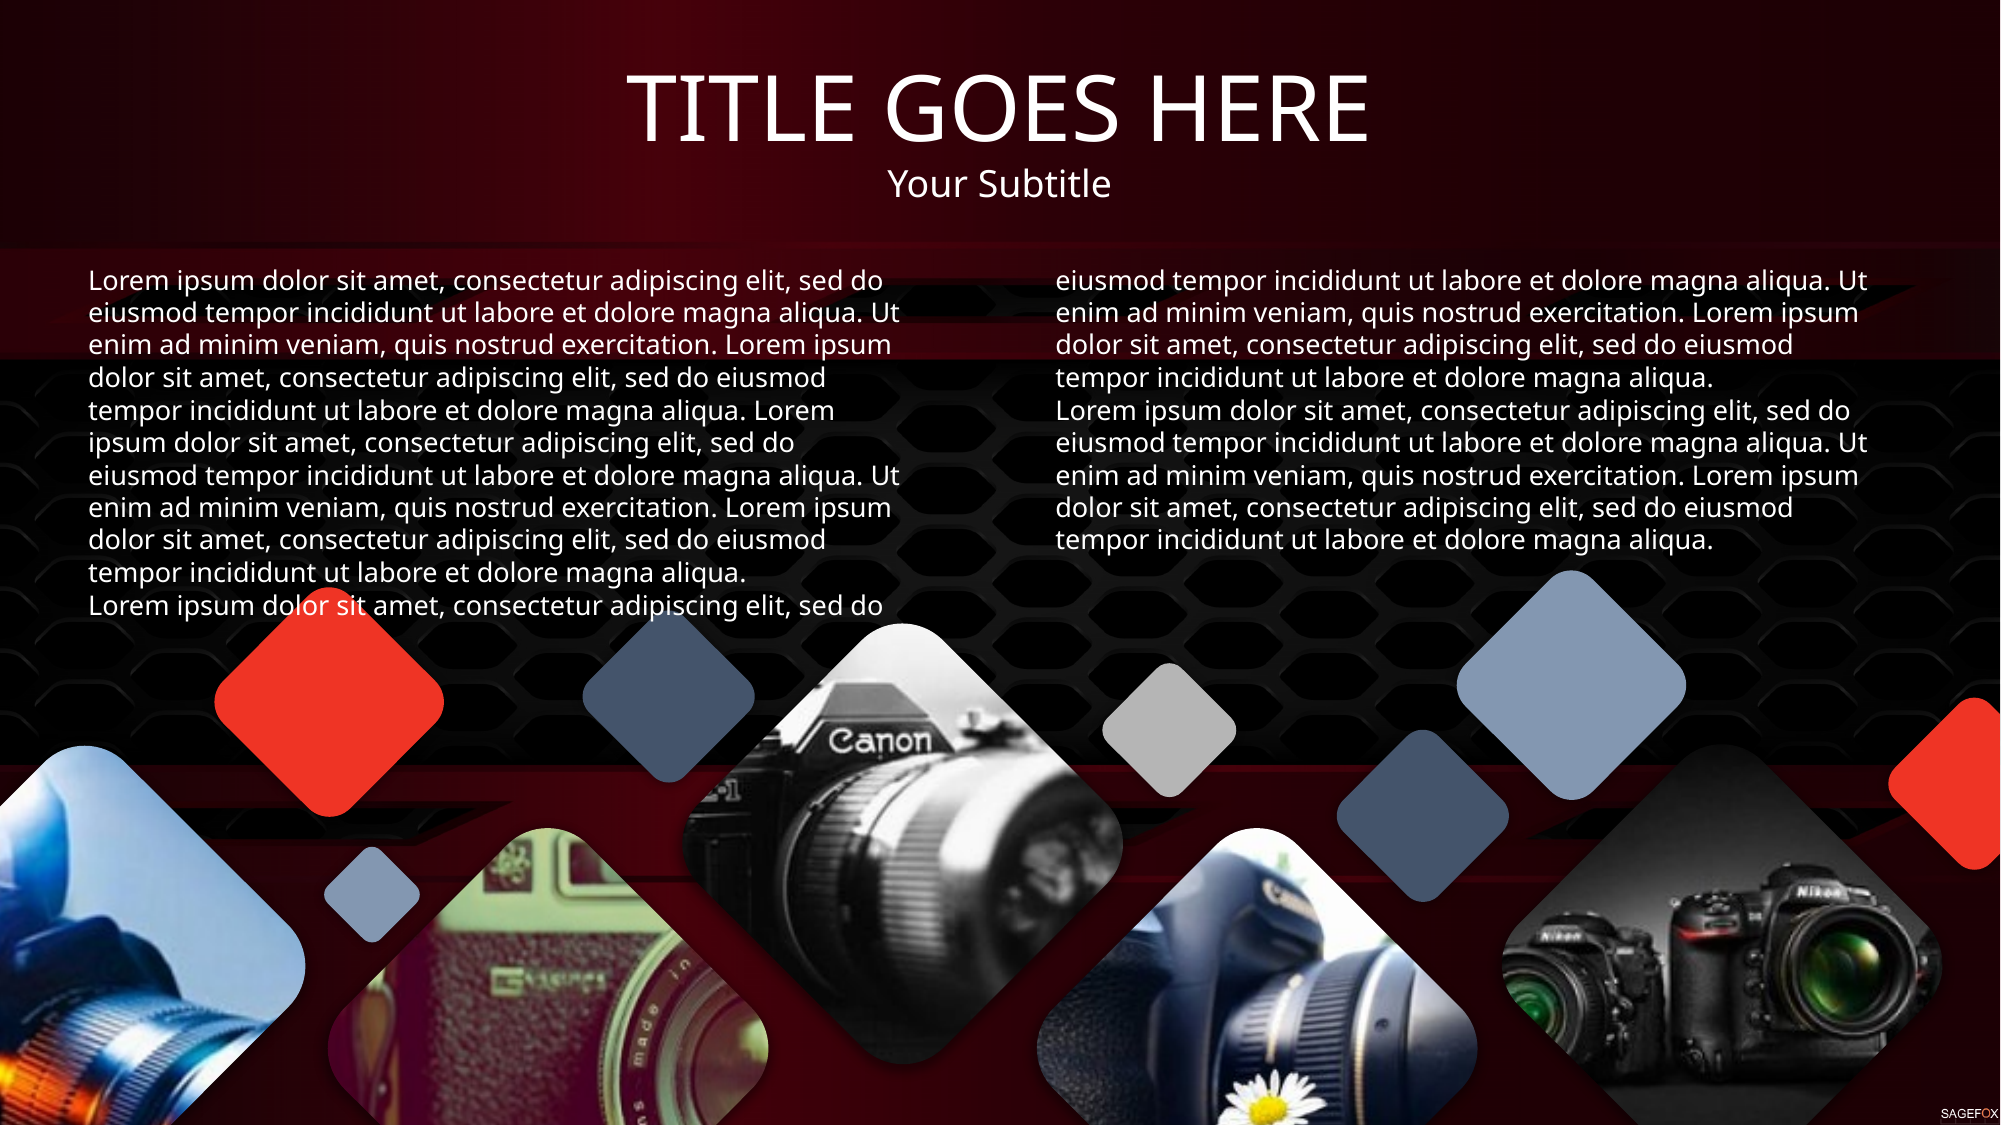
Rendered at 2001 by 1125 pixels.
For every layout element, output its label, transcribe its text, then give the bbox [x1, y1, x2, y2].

text_box [326, 827, 770, 1125]
text_box TITLE GOES HERE Your Subtitle [548, 42, 1452, 212]
text_box [323, 845, 421, 944]
text_box [0, 744, 307, 1125]
text_box [1887, 696, 2000, 871]
text_box [1500, 743, 1944, 1125]
text_box [1101, 662, 1238, 799]
picture [0, 0, 2001, 1125]
text_box [1455, 643, 1688, 801]
text_box [581, 643, 756, 784]
text_box [681, 643, 1125, 1066]
text_box [213, 643, 445, 818]
text_box [1335, 728, 1510, 903]
text_box [1035, 827, 1479, 1125]
text_box Lorem ipsum dolor sit amet, consectetur adipiscing elit, sed do eiusmod tempor incididunt ut labore et dolore magna aliqua. Ut enim ad minim veniam, quis nostrud exercitation. Lorem ipsum dolor sit amet, consectetur adipiscing elit, sed do eiusmod tempor incididunt ut labore et dolore magna aliqua. Lorem ipsum dolor sit amet, consectetur adipiscing elit, sed do eiusmod tempor incididunt ut labore et dolore magna aliqua. Ut enim ad minim veniam, quis nostrud exercitation. Lorem ipsum dolor sit amet, consectetur adipiscing elit, sed do eiusmod tempor incididunt ut labore et dolore magna aliqua. Lorem ipsum dolor sit amet, consectetur adipiscing elit, sed do eiusmod tempor incididunt ut labore et dolore magna aliqua. Ut enim ad minim veniam, quis nostrud exercitation. Lorem ipsum dolor sit amet, consectetur adipiscing elit, sed do eiusmod tempor incididunt ut labore et dolore magna aliqua. Lorem ipsum dolor sit amet, consectetur adipiscing elit, sed do eiusmod tempor incididunt ut labore et dolore magna aliqua. Ut enim ad minim veniam, quis nostrud exercitation. Lorem ipsum dolor sit amet, consectetur adipiscing elit, sed do eiusmod tempor incididunt ut labore et dolore magna aliqua. [73, 255, 1888, 643]
